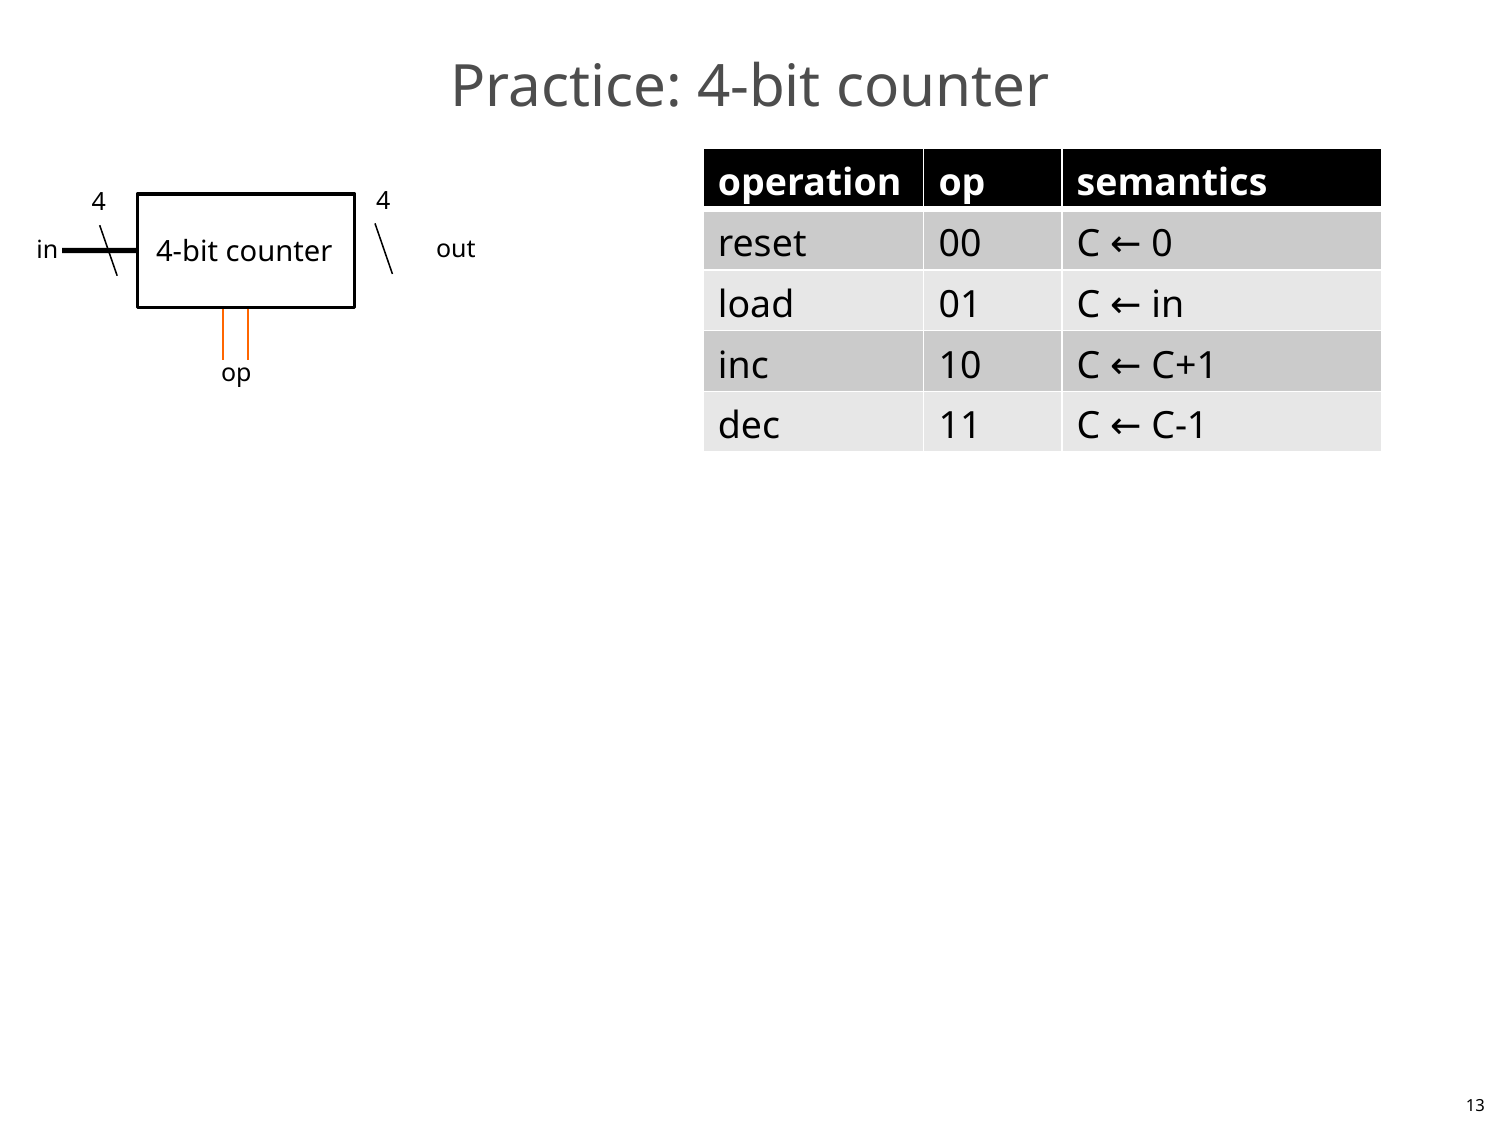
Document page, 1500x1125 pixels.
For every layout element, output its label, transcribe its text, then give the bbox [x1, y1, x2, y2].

text_box [137, 193, 355, 308]
text_box 4 [76, 178, 121, 223]
table_header operation [704, 149, 923, 206]
text_box in [21, 226, 74, 271]
table_cell dec [704, 392, 923, 451]
table_cell 00 [924, 212, 1061, 269]
slide_number 13 [1187, 1087, 1500, 1125]
title Practice: 4-bit counter [0, 54, 1500, 130]
table_cell C ← 0 [1063, 212, 1381, 269]
table_cell inc [704, 331, 923, 391]
table_cell C ← in [1063, 271, 1381, 330]
table_cell C ← C+1 [1063, 331, 1381, 391]
table_header semantics [1063, 149, 1381, 206]
table_cell load [704, 271, 923, 330]
table_cell 01 [924, 271, 1061, 330]
table_cell reset [704, 212, 923, 269]
text_box 4 [361, 177, 406, 222]
table_cell 11 [924, 392, 1061, 451]
table_cell 10 [924, 331, 1061, 391]
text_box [99, 224, 118, 276]
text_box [374, 223, 393, 275]
table_header op [924, 149, 1061, 206]
table_cell C ← C-1 [1063, 392, 1381, 451]
text_box op [206, 349, 267, 394]
text_box out [421, 225, 491, 270]
